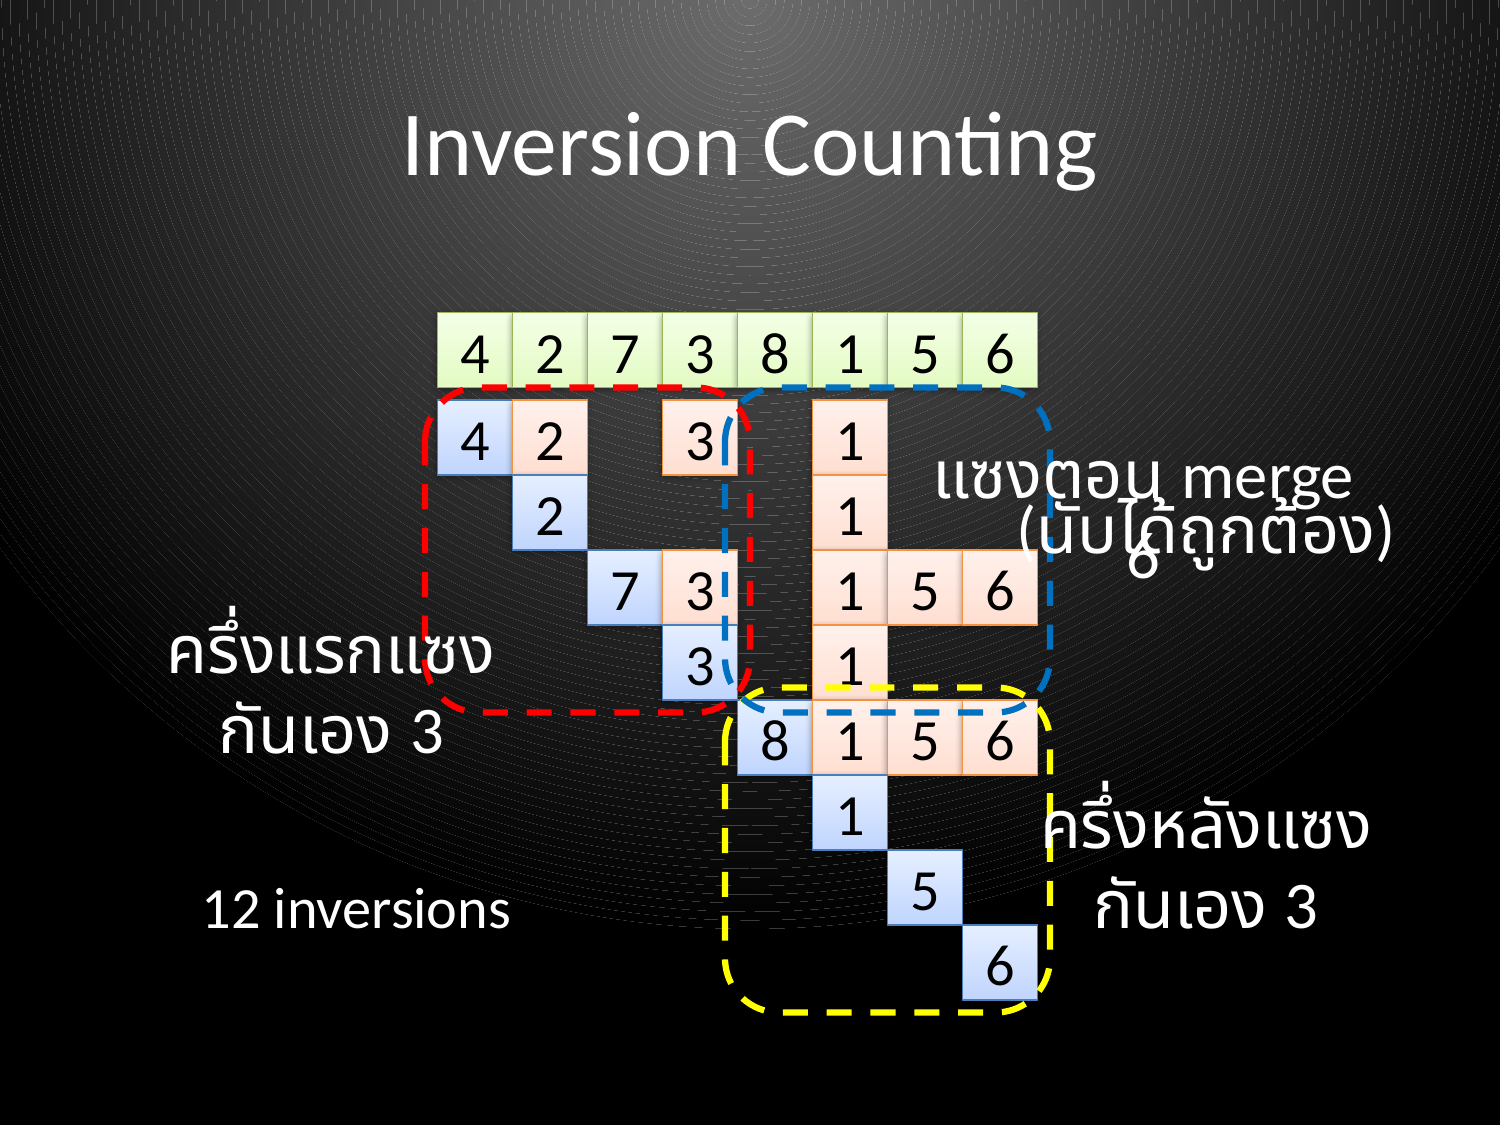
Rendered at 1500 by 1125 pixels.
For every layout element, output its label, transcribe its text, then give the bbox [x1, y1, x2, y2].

text_box [722, 700, 1053, 1015]
text_box 6 [962, 312, 1038, 388]
title Inversion Counting [75, 45, 1425, 233]
text_box ครึ่งแรกแซงกันเอง 3 [99, 599, 563, 775]
text_box 7 [587, 312, 659, 387]
text_box [422, 385, 736, 715]
text_box (นับได้ถูกต้อง) [974, 478, 1438, 574]
text_box 3 [662, 312, 734, 388]
text_box 1 [812, 312, 884, 387]
text_box 8 [737, 312, 809, 388]
text_box [722, 385, 1053, 715]
text_box 5 [887, 312, 959, 387]
text_box 12 inversions [124, 862, 588, 948]
text_box 4 [437, 312, 509, 388]
text_box แซงตอน merge 6 [912, 424, 1375, 600]
text_box 2 [512, 312, 584, 387]
text_box ครึ่งหลังแซงกันเอง 3 [974, 774, 1438, 950]
